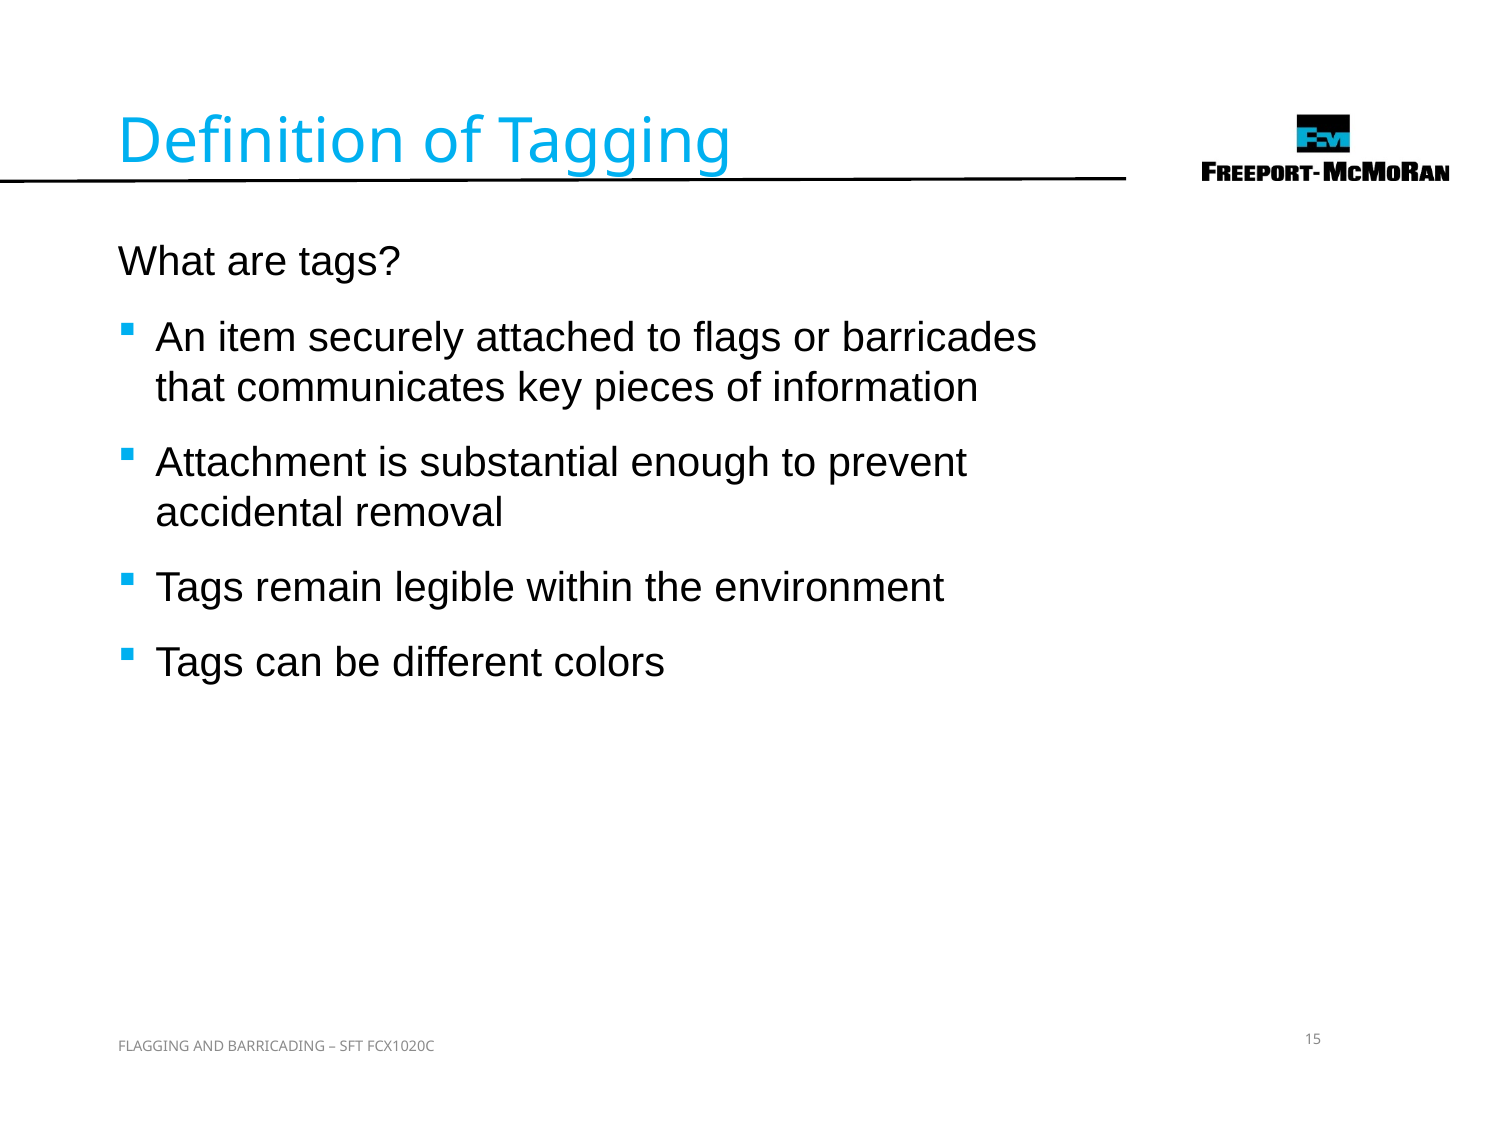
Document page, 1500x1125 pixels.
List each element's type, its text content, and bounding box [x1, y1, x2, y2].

slide_number 15 [1126, 1010, 1500, 1070]
list What are tags? An item securely attached to flags or barricades that communicates key pieces of information Attachment is substantial enough to prevent accidental removal Tags remain legible within the environment Tags can be different colors [103, 226, 1127, 996]
picture [1202, 113, 1450, 181]
list Definition of Tagging [103, 100, 1127, 207]
footer FLAGGING AND BARRICADING – SFT FCX1020C [103, 1015, 1004, 1076]
